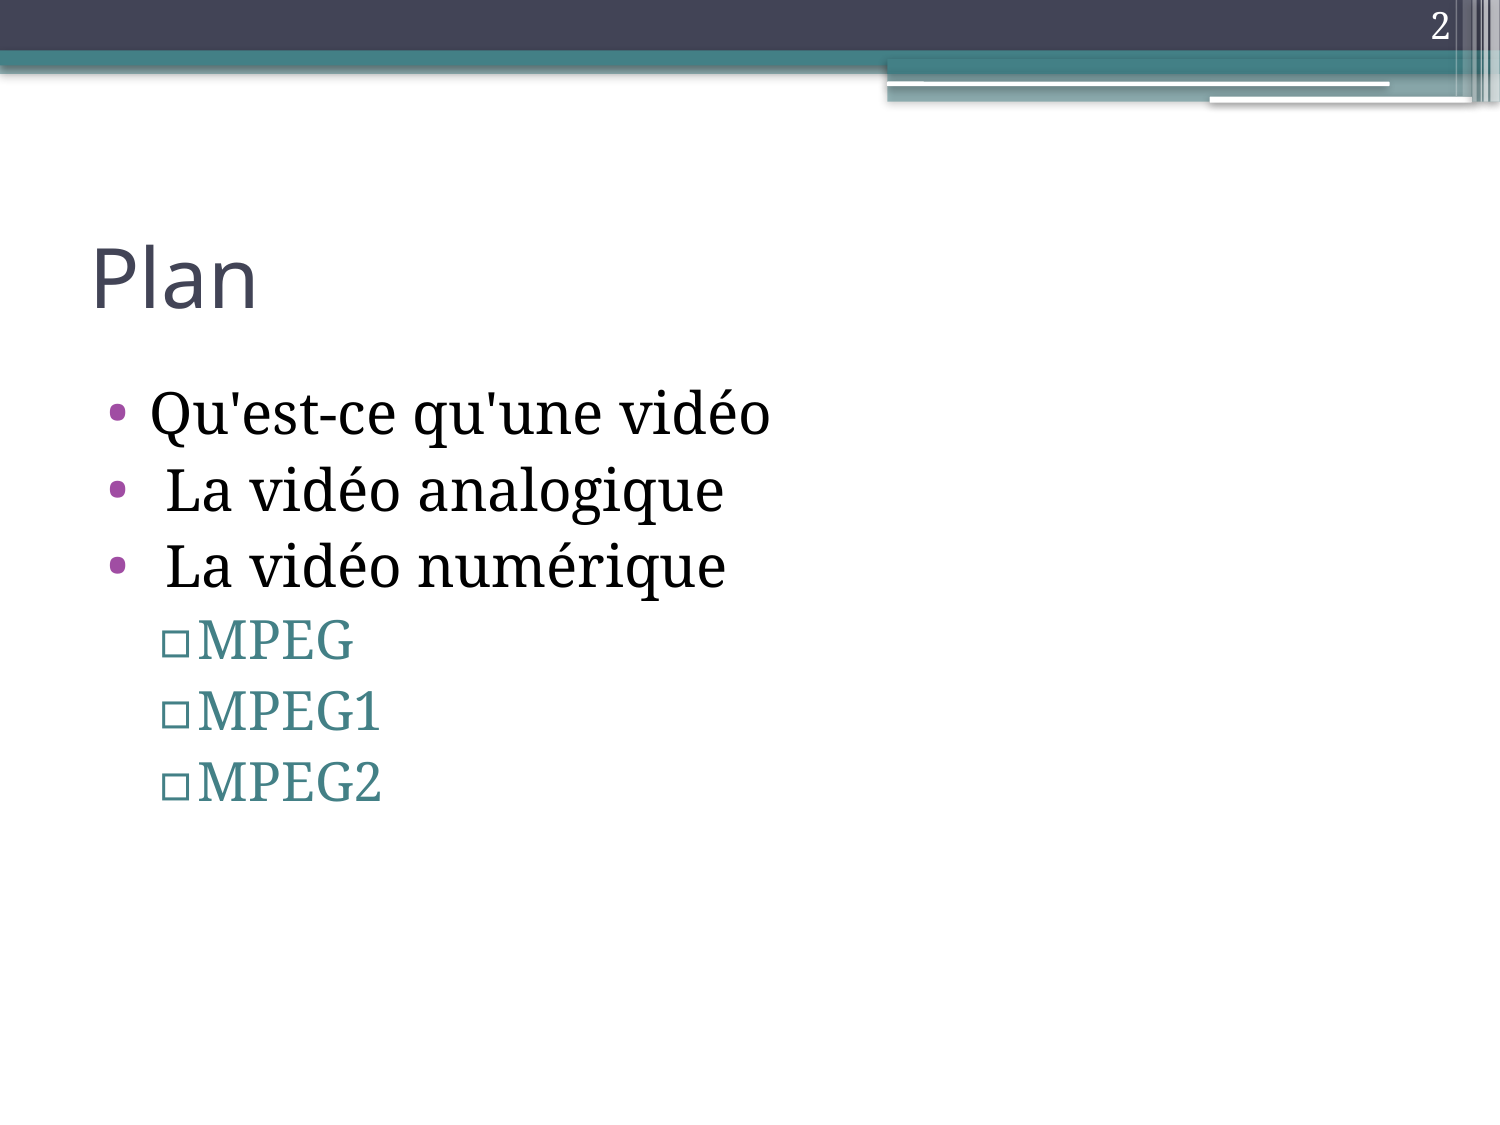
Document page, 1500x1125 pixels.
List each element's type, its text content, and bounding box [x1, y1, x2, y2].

title Plan [75, 187, 1425, 363]
slide_number 2 [1341, 0, 1466, 61]
list Qu'est-ce qu'une vidéo La vidéo analogique La vidéo numérique MPEG MPEG1 MPEG2 [75, 368, 1425, 1079]
